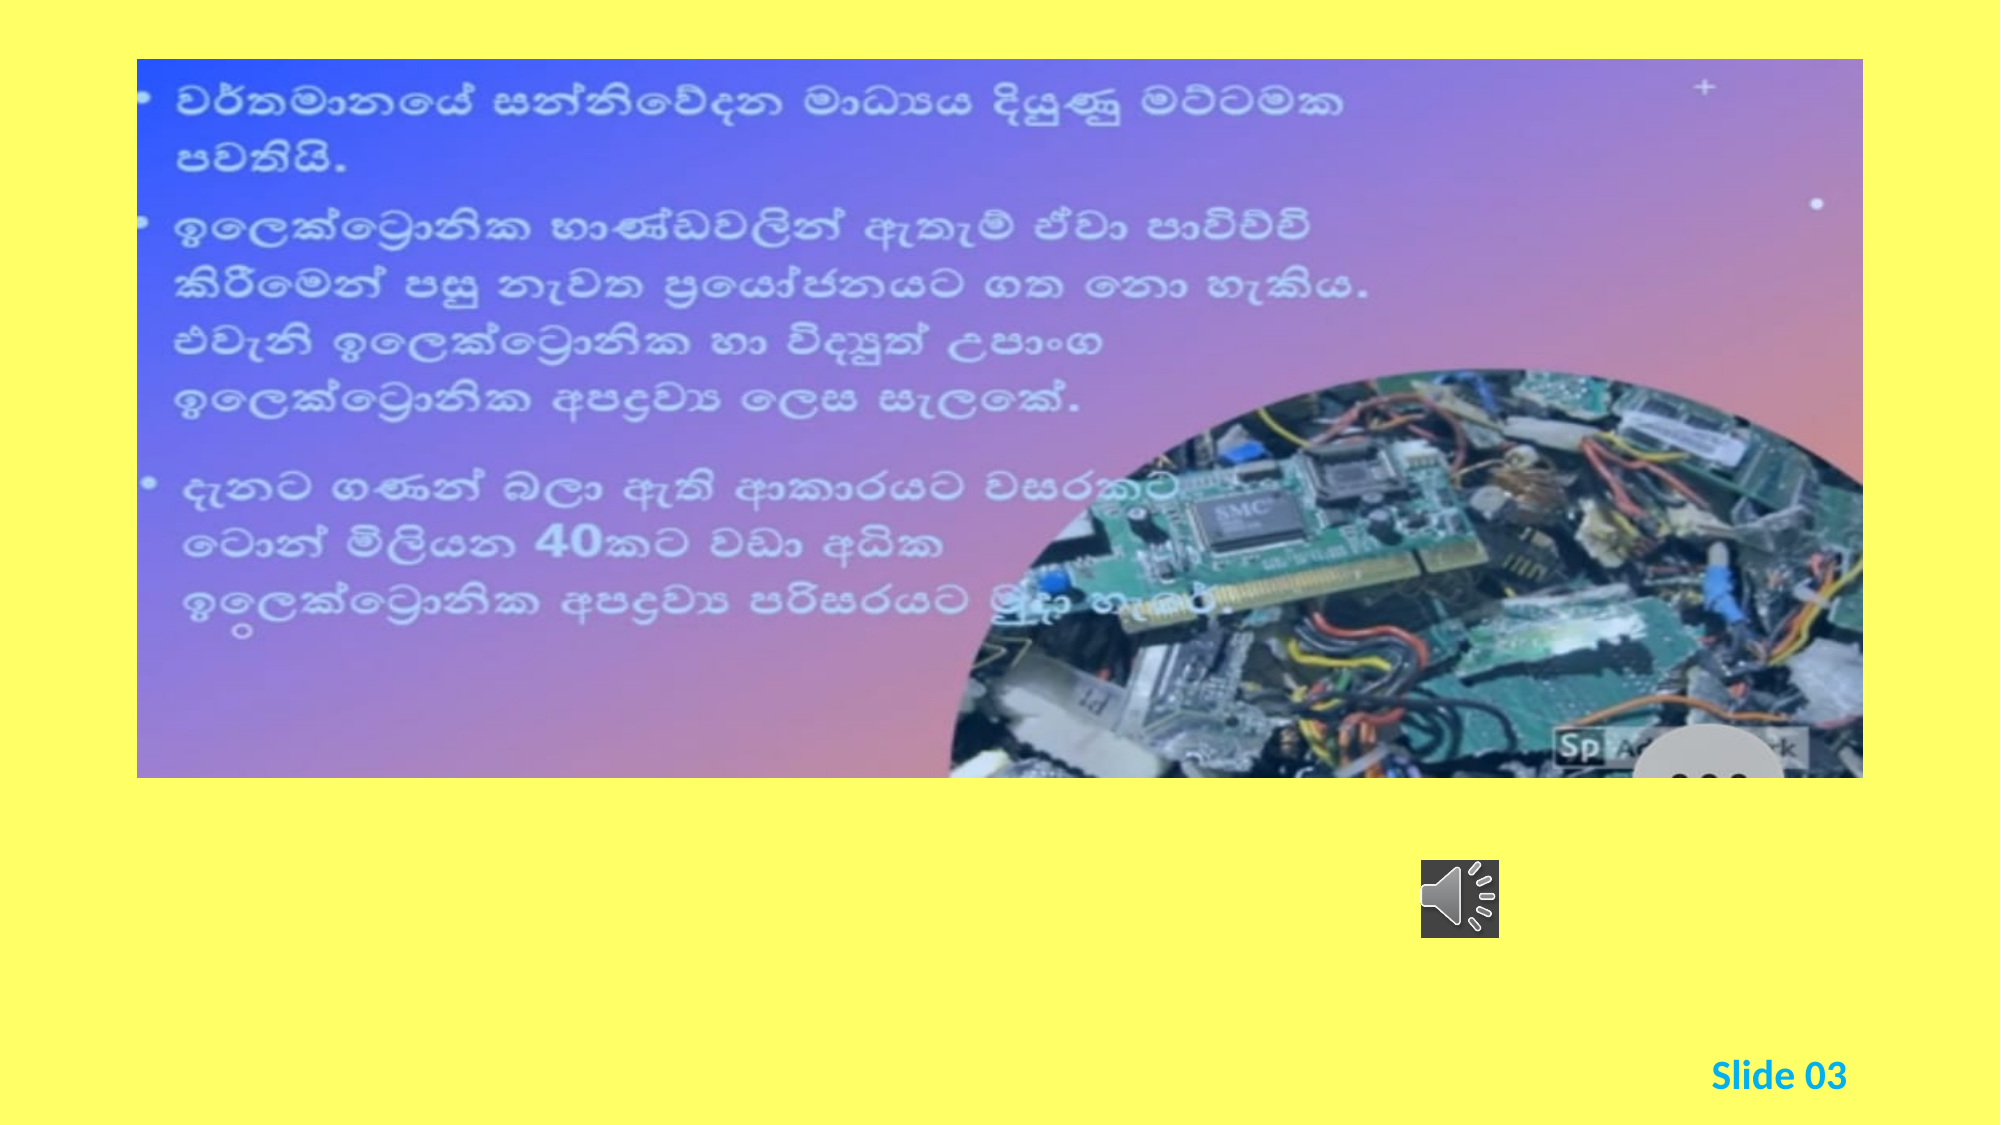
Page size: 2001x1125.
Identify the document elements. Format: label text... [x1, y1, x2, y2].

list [137, 59, 1863, 778]
slide_number Slide 03 [1412, 1042, 1863, 1103]
picture [1420, 858, 1500, 939]
